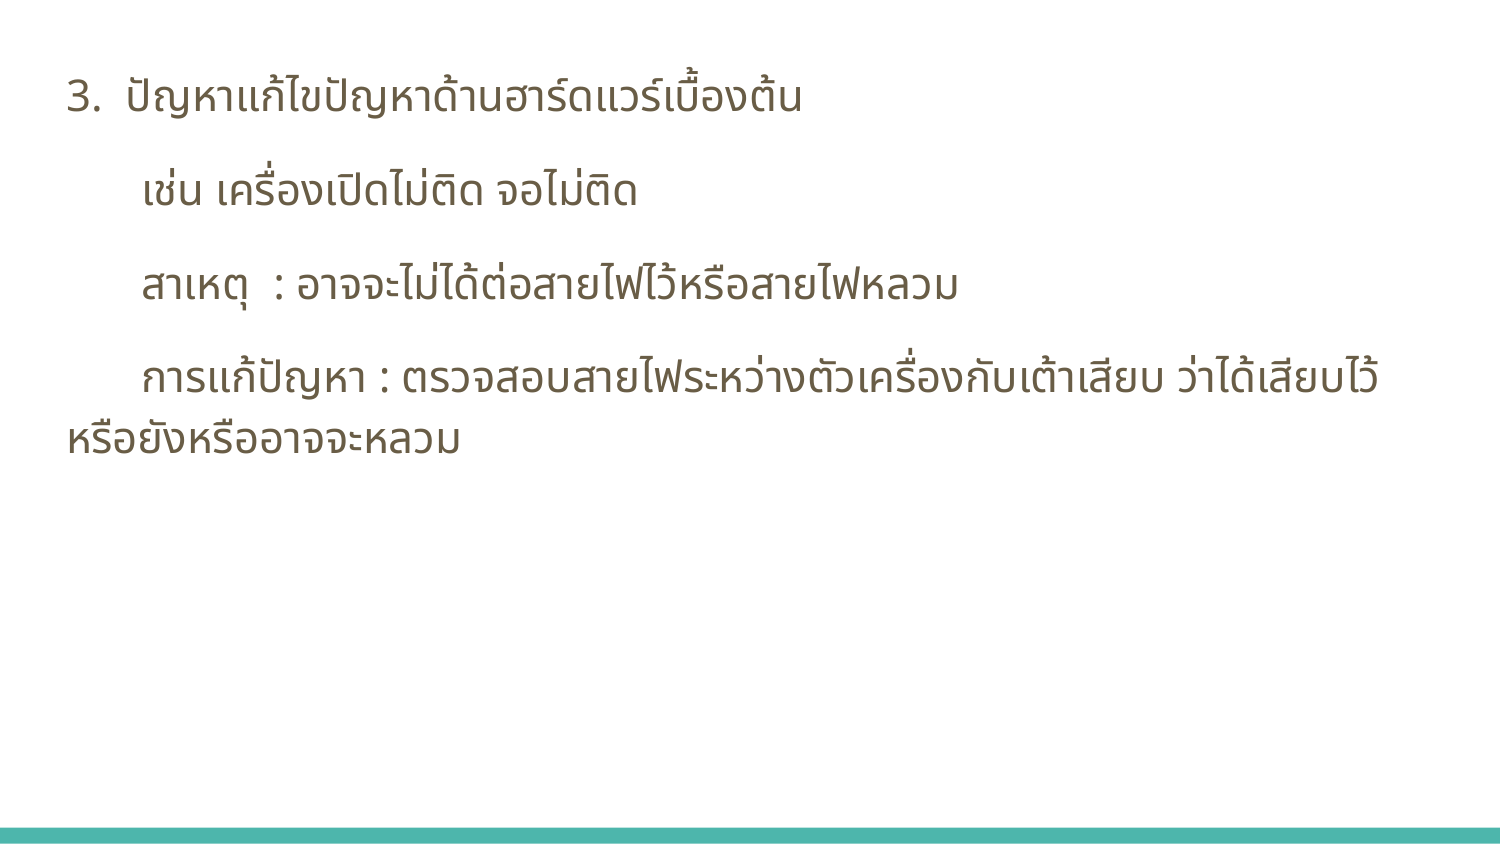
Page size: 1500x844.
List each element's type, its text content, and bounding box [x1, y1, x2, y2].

list 3. ปัญหาแก้ไขปัญหาด้านฮาร์ดแวร์เบื้องต้น เช่น เครื่องเปิดไม่ติด จอไม่ติด สาเหตุ : อาจจะไม่ได้ต่อสายไฟไว้หรือสายไฟหลวม การแก้ปัญหา : ตรวจสอบสายไฟระหว่างตัวเครื่องกับเต้าเสียบ ว่าได้เสียบไว้หรือยังหรืออาจจะหลวม [51, 45, 1449, 750]
